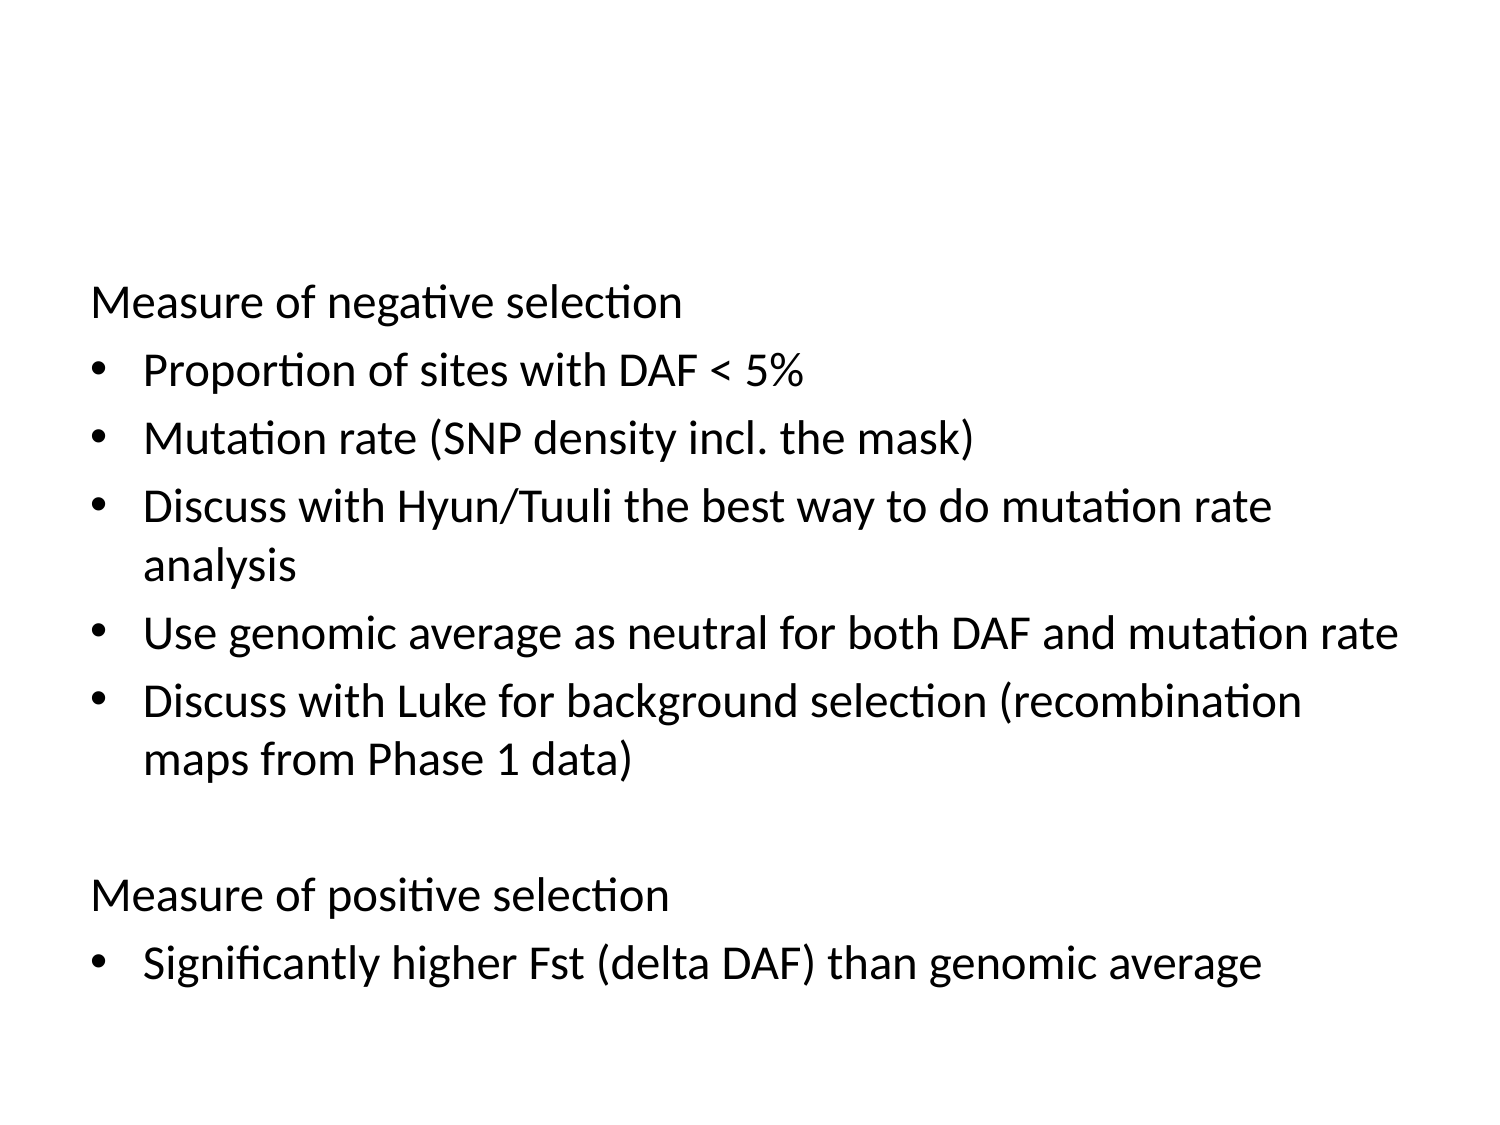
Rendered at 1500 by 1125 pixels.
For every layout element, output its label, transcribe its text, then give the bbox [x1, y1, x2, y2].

list Measure of negative selection Proportion of sites with DAF < 5% Mutation rate (SNP density incl. the mask) Discuss with Hyun/Tuuli the best way to do mutation rate analysis Use genomic average as neutral for both DAF and mutation rate Discuss with Luke for background selection (recombination maps from Phase 1 data) Measure of positive selection Significantly higher Fst (delta DAF) than genomic average [75, 262, 1425, 1005]
